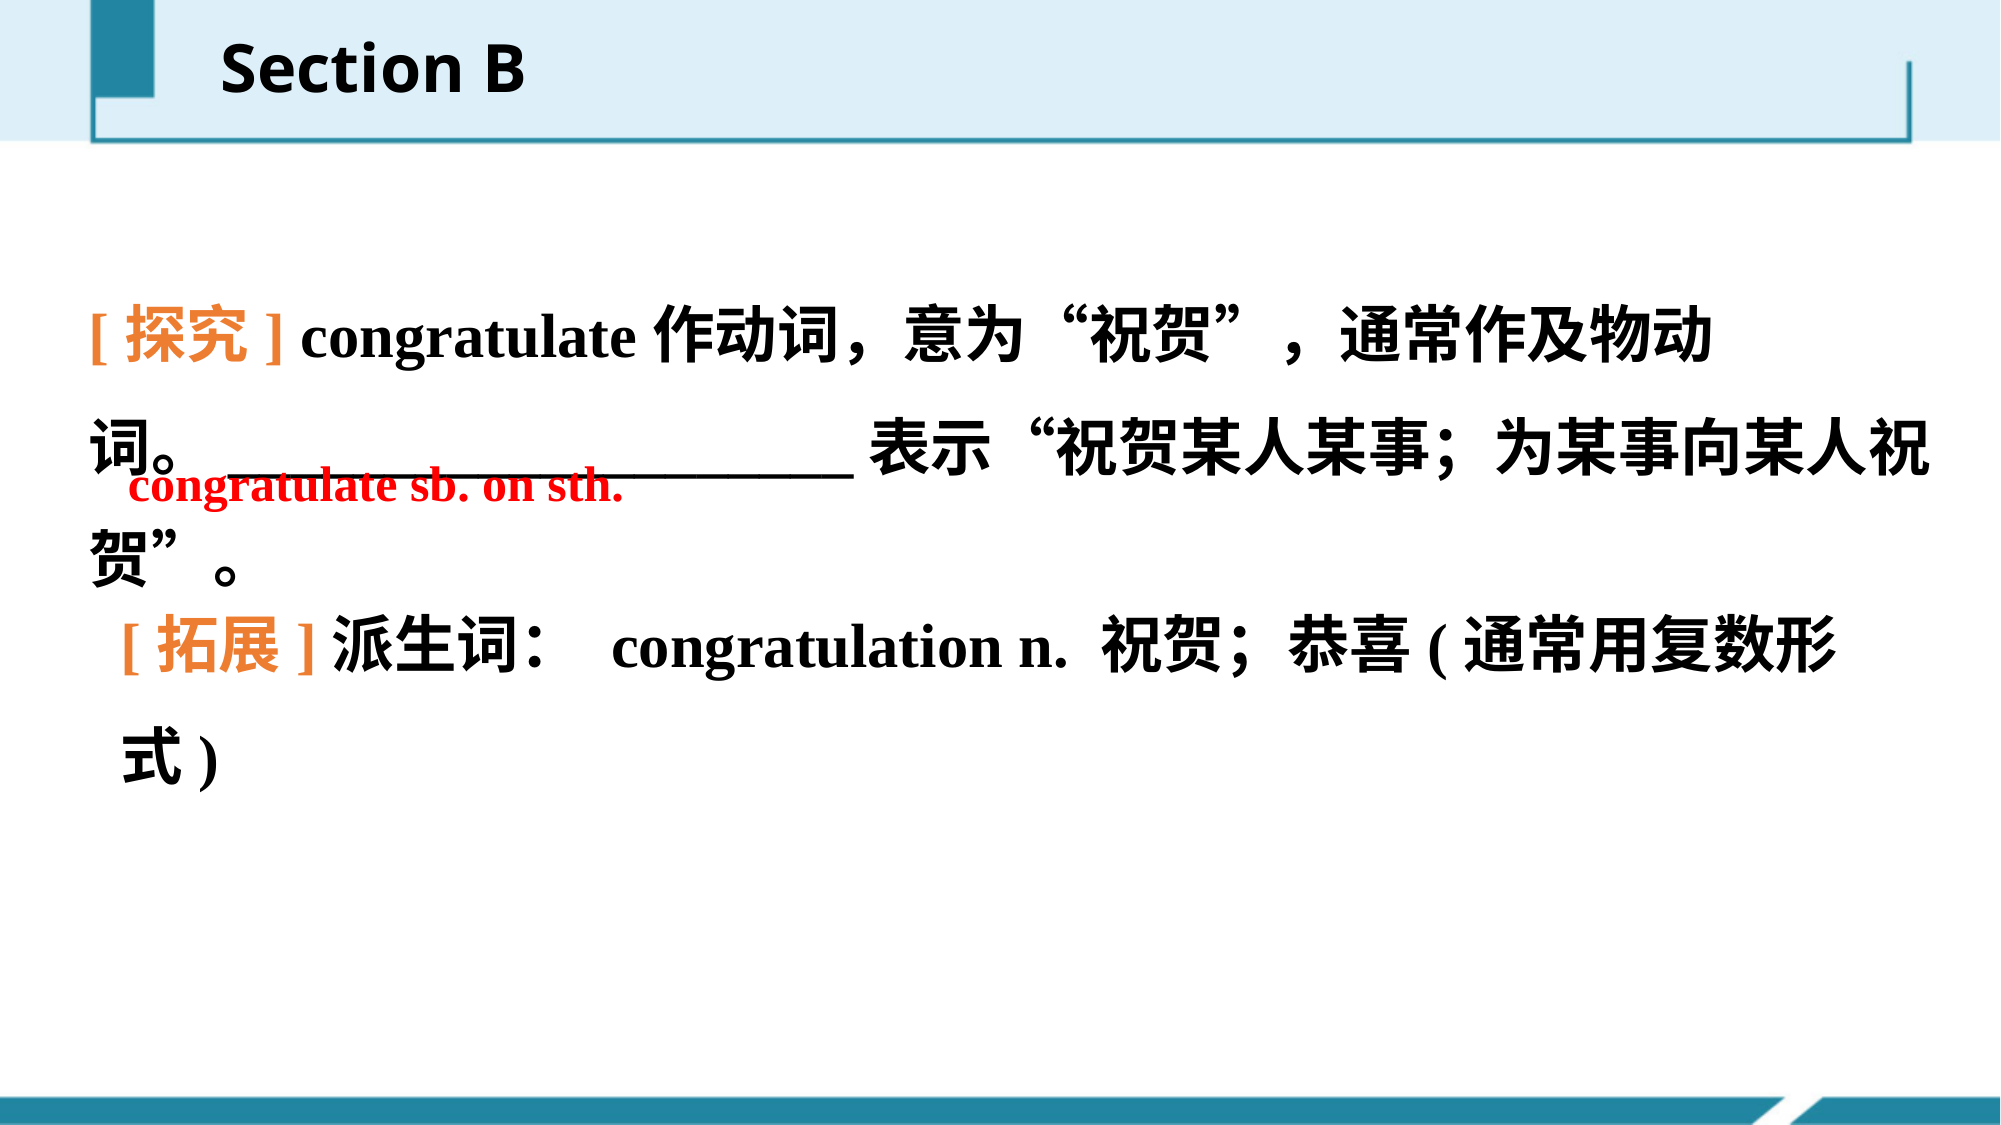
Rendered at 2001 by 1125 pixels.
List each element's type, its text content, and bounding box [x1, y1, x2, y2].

picture [0, 0, 2001, 1125]
text_box Section B [205, 18, 543, 114]
text_box [探究] congratulate作动词，意为“祝贺”，通常作及物动词。____________________表示“祝贺某人某事；为某事向某人祝贺”。 [73, 250, 2000, 603]
text_box [拓展]派生词： congratulation n. 祝贺；恭喜(通常用复数形式) [105, 560, 1932, 800]
text_box congratulate sb. on sth. [113, 443, 656, 519]
